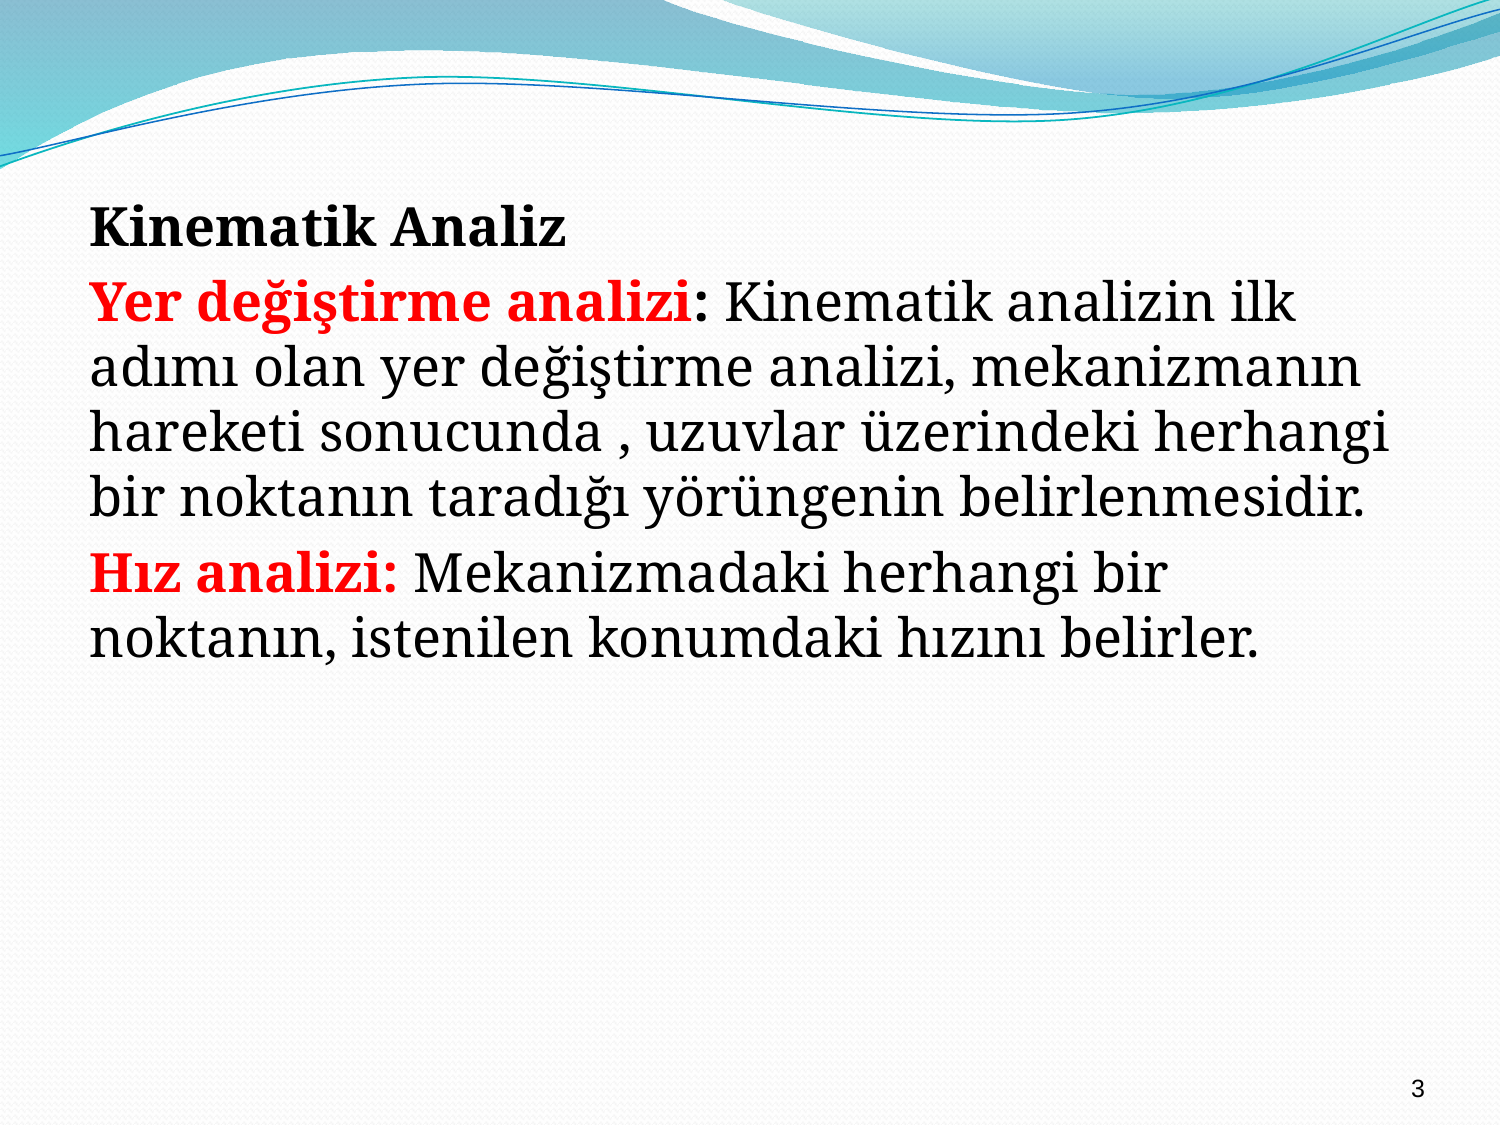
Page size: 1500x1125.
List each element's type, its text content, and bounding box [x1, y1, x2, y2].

slide_number 3 [1299, 1042, 1425, 1103]
list Kinematik Analiz Yer değiştirme analizi: Kinematik analizin ilk adımı olan yer de­ğiştirme analizi, mekanizmanın hareketi sonucunda , uzuvlar üzerindeki herhangi bir noktanın taradığı yörüngenin belirlenmesidir. Hız analizi: Mekanizmadaki herhangi bir noktanın, istenilen konumdaki hızını belirler. [75, 184, 1425, 1005]
